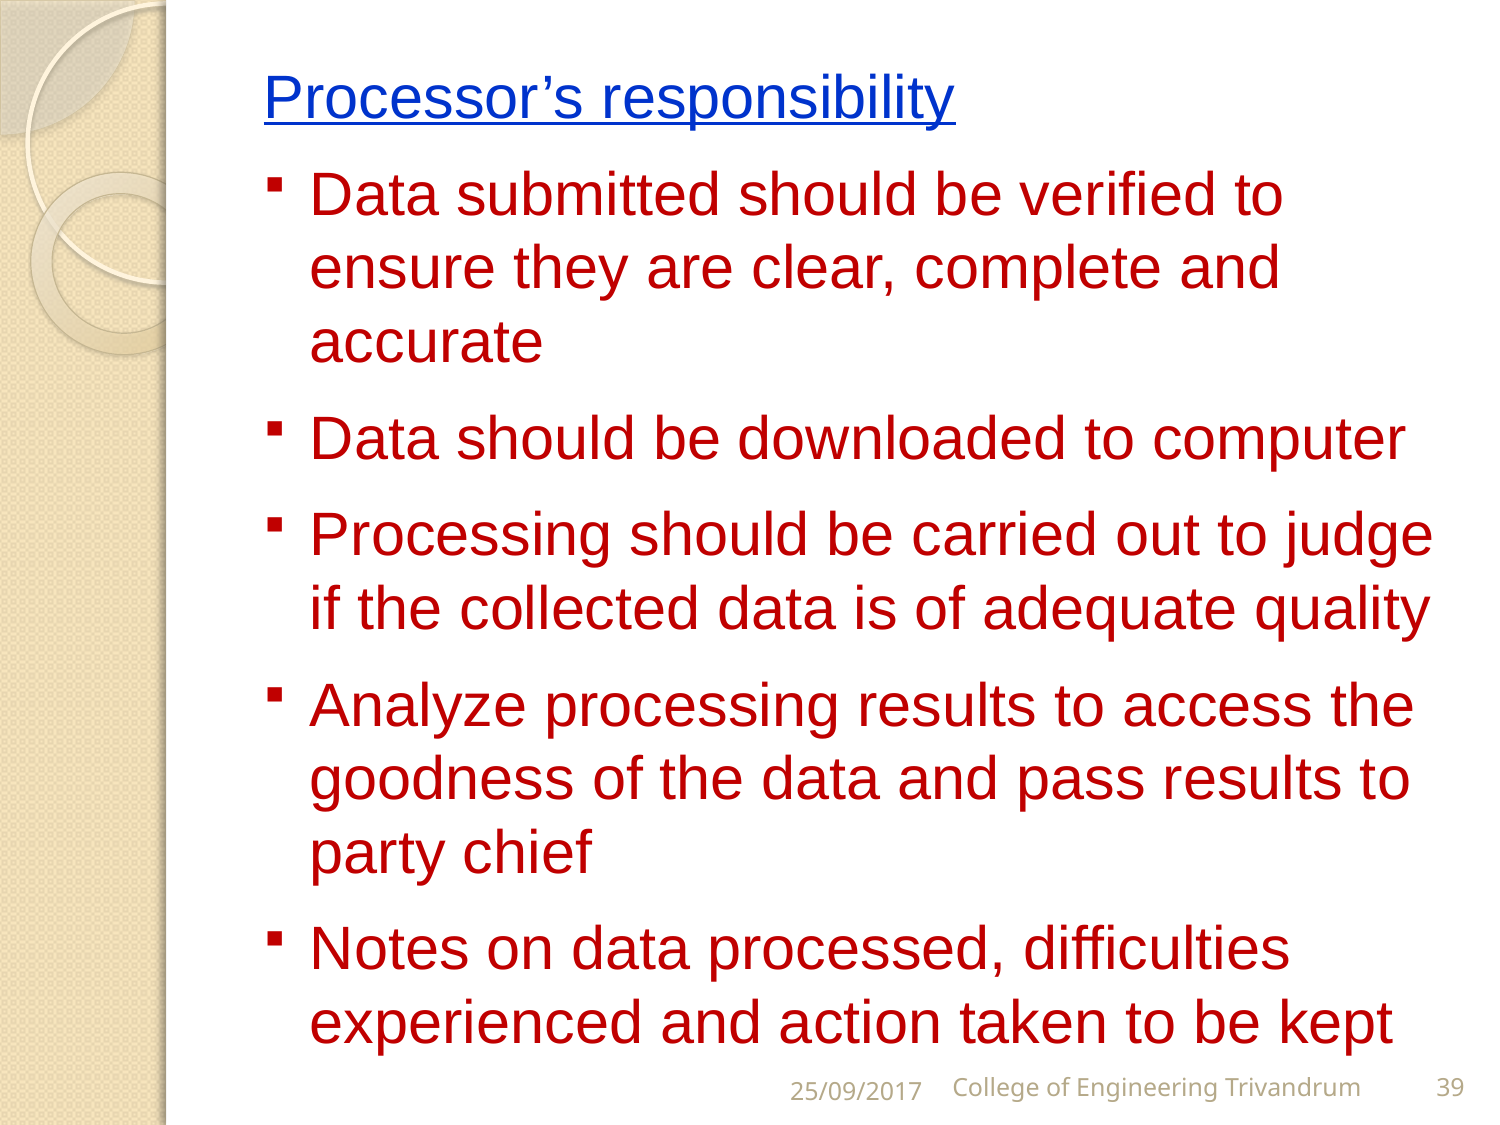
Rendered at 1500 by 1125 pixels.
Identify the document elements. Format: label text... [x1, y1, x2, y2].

slide_number 39 [1413, 1034, 1488, 1113]
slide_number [587, 1034, 937, 1113]
footer College of Engineering Trivandrum [937, 1034, 1413, 1113]
list Processor’s responsibility Data submitted should be verified to ensure they are clear, complete and accurate Data should be downloaded to computer Processing should be carried out to judge if the collected data is of adequate quality Analyze processing results to access the goodness of the data and pass results to party chief Notes on data processed, difficulties experienced and action taken to be kept [235, 50, 1466, 1125]
